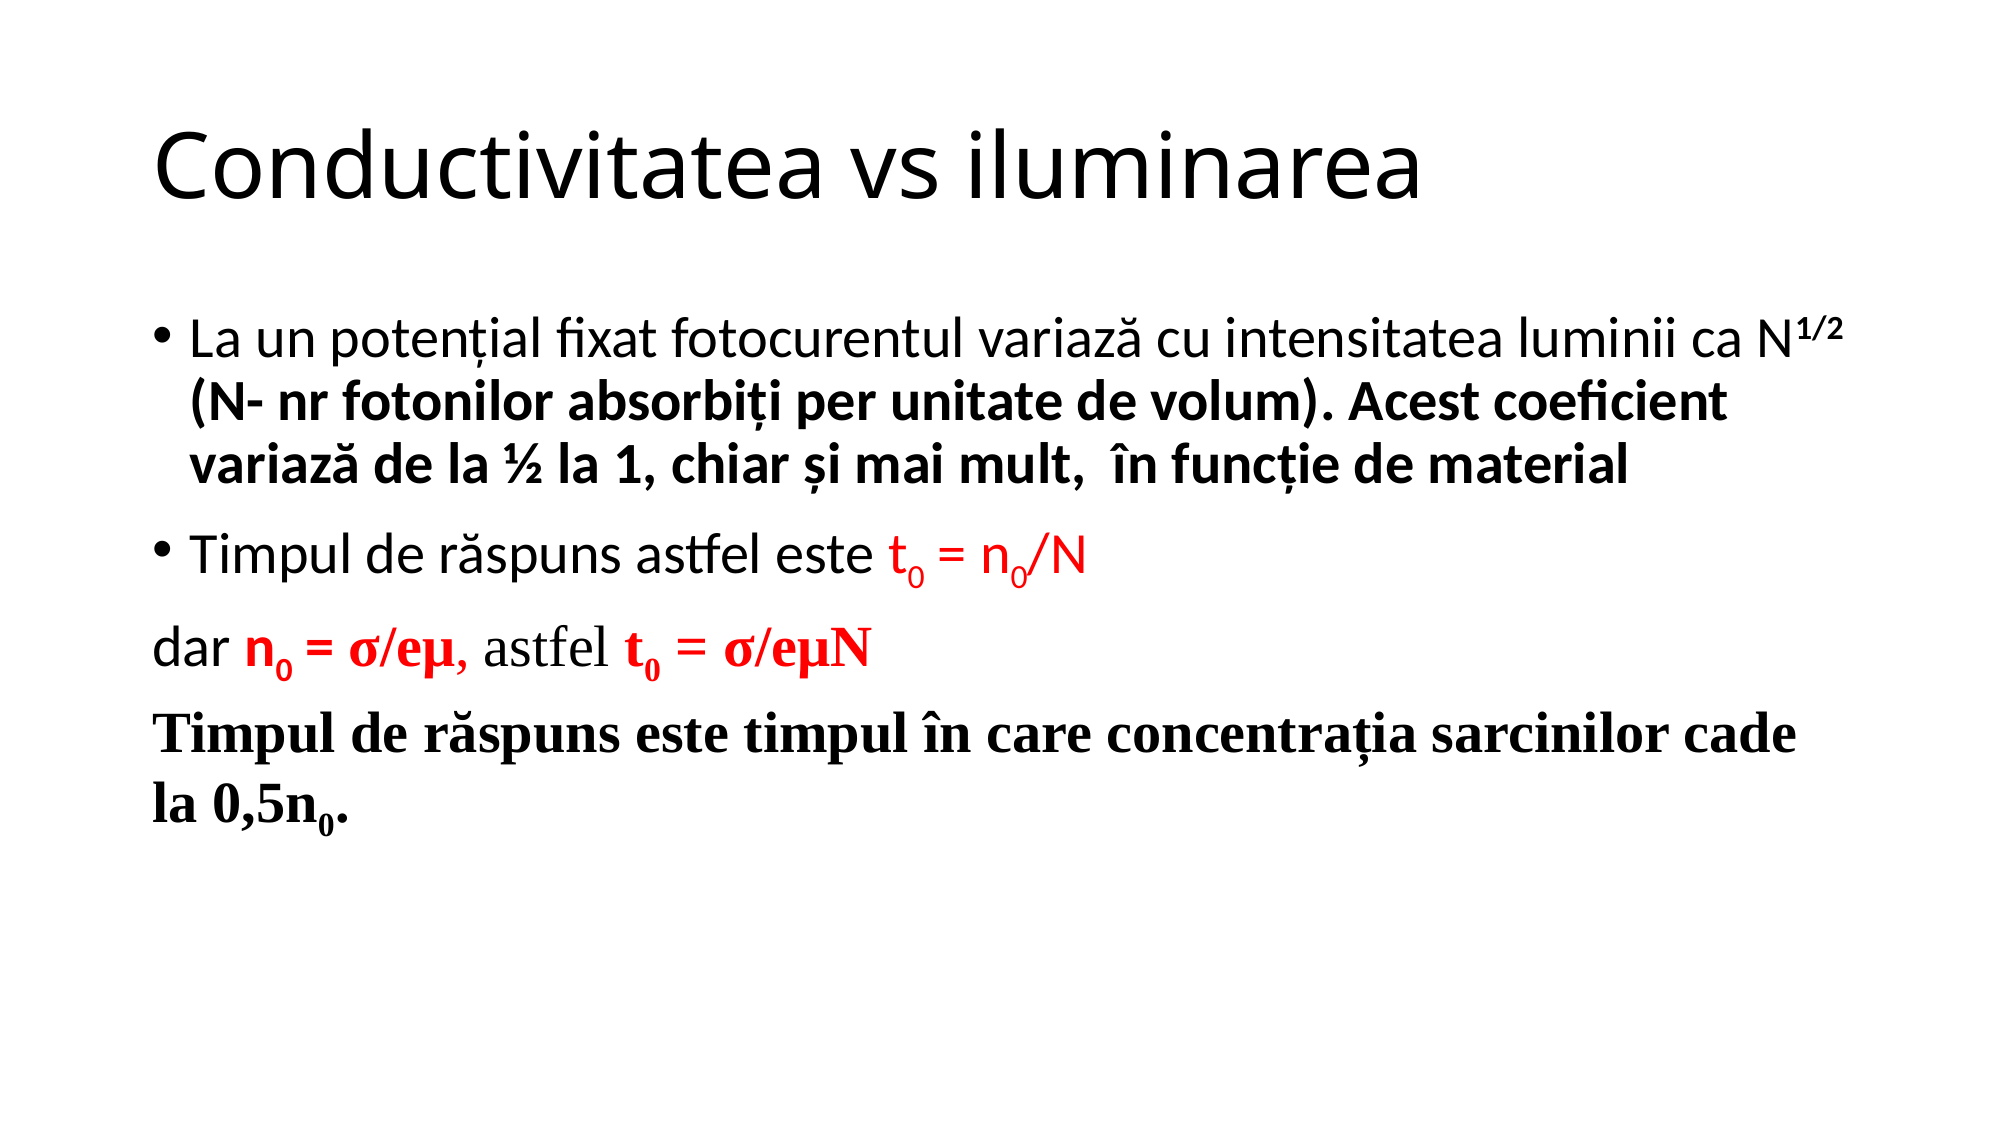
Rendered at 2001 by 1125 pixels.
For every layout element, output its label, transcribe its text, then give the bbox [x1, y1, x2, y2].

list La un potențial fixat fotocurentul variază cu intensitatea luminii ca N1/2 (N- nr fotonilor absorbiți per unitate de volum). Acest coeficient variază de la ½ la 1, chiar și mai mult, în funcție de material Timpul de răspuns astfel este t0 = n0/N dar n0 = σ/eμ, astfel t0 = σ/eμN Timpul de răspuns este timpul în care concentrația sarcinilor cade la 0,5n0. [137, 299, 1863, 1014]
title Conductivitatea vs iluminarea [137, 59, 1863, 278]
